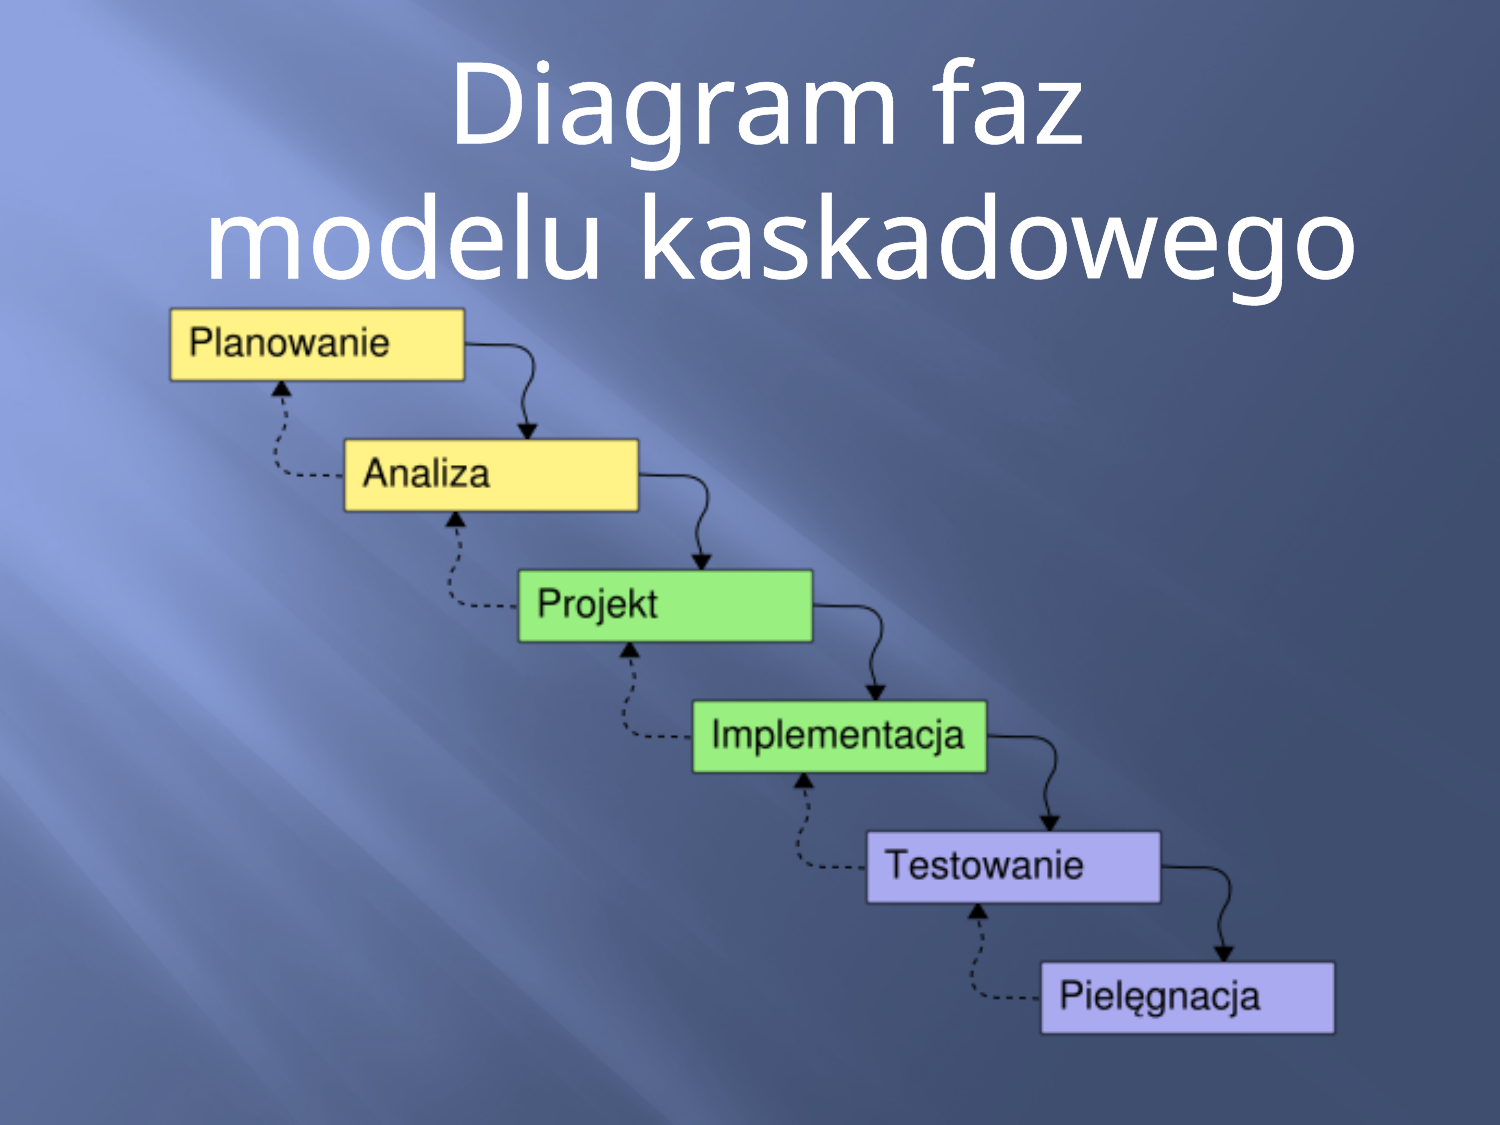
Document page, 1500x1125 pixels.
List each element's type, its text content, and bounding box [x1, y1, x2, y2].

text_box Diagram faz modelu kaskadowego [187, 23, 1376, 292]
picture [145, 292, 1380, 1079]
